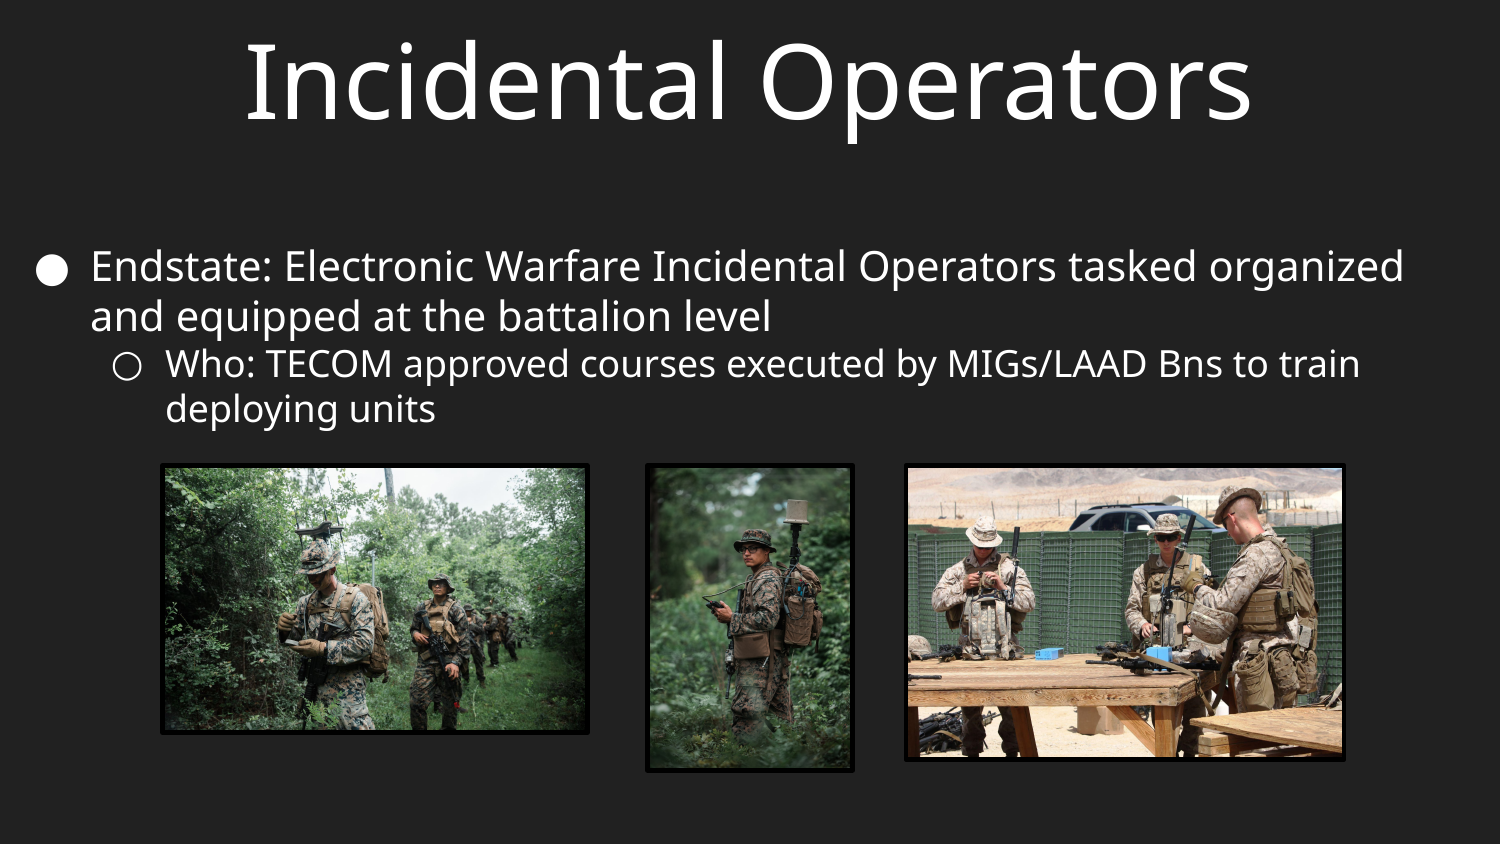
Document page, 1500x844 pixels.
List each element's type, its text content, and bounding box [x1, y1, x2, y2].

text_box Endstate: Electronic Warfare Incidental Operators tasked organized and equipped at the battalion level Who: TECOM approved courses executed by MIGs/LAAD Bns to train deploying units [0, 224, 1500, 844]
title Incidental Operators [0, 0, 1500, 224]
picture [649, 467, 851, 769]
picture [164, 467, 586, 731]
picture [907, 467, 1342, 758]
